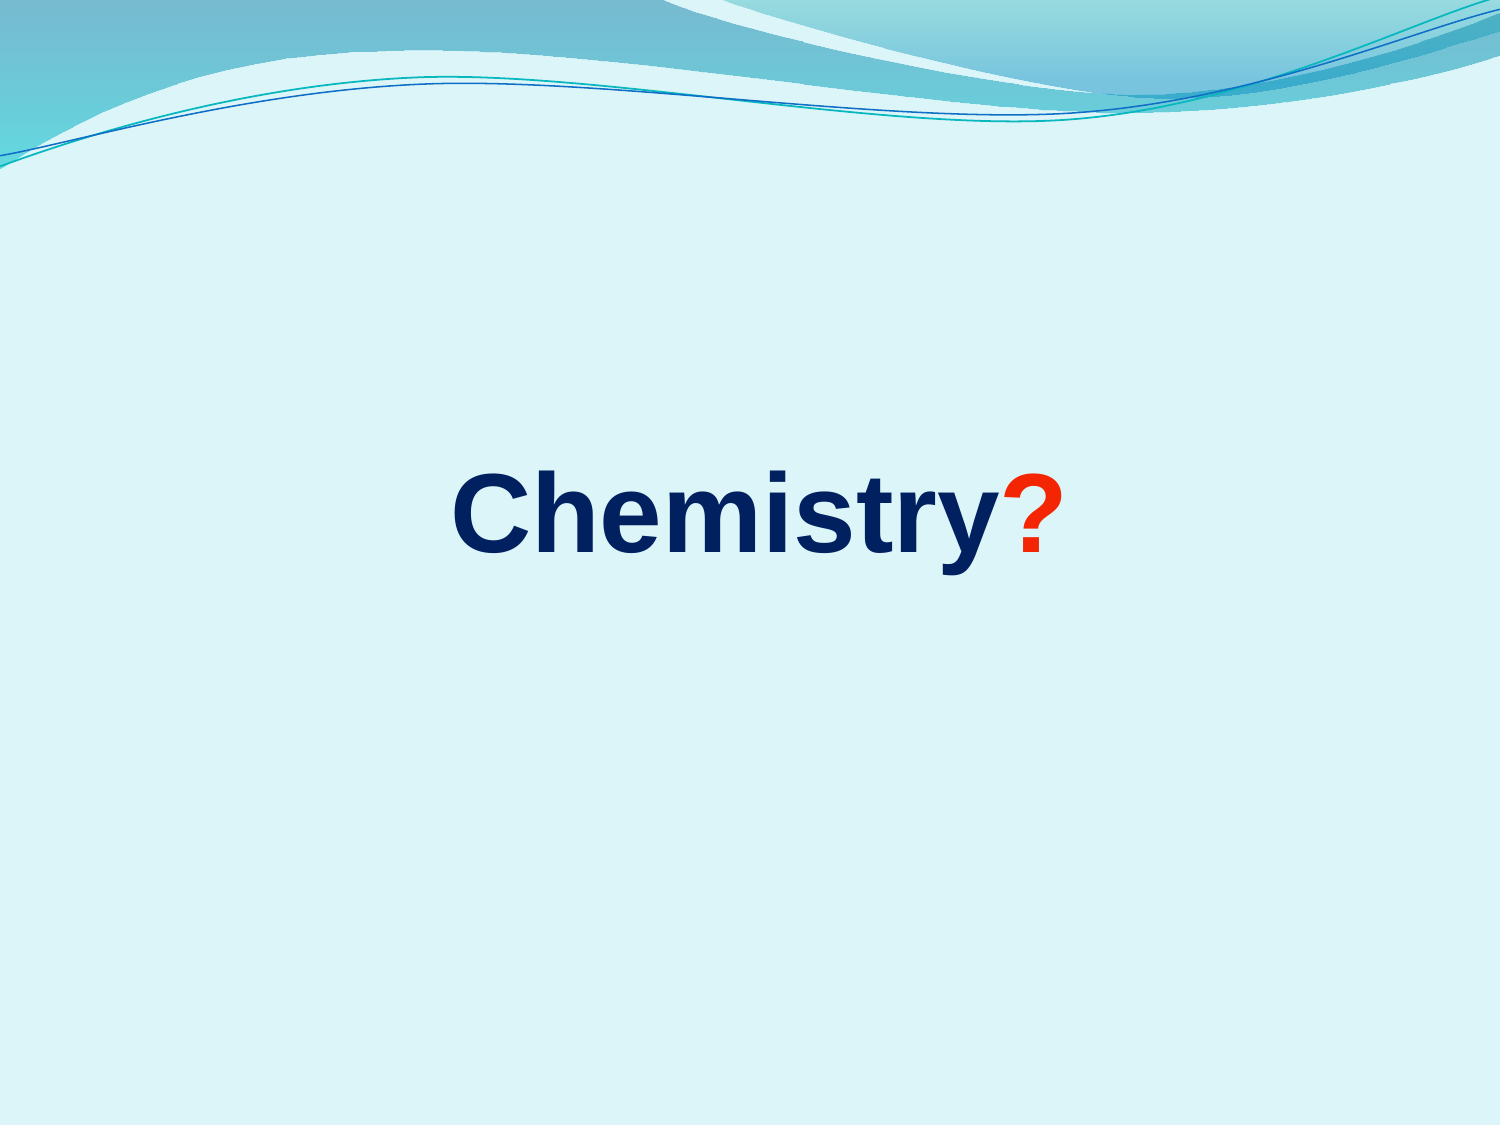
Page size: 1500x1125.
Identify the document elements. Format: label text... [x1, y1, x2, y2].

title Chemistry? [75, 375, 1425, 575]
